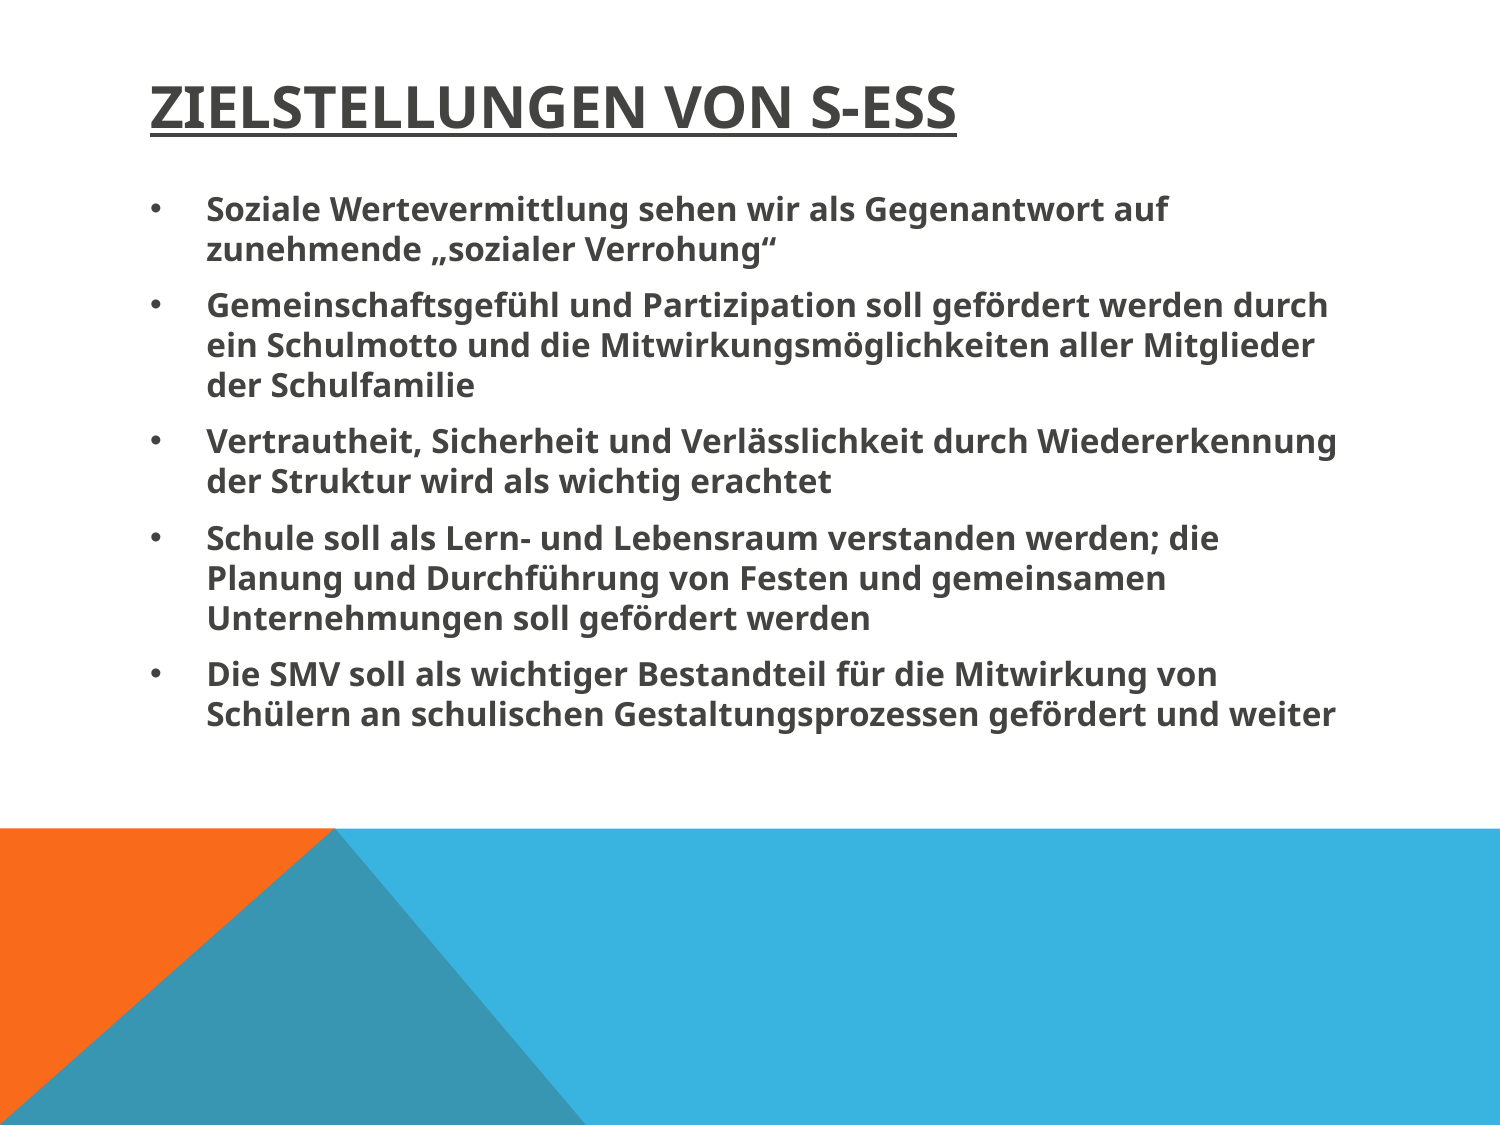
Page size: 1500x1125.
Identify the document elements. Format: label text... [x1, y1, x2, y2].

title Zielstellungen von S-ESS [135, 60, 1369, 150]
list Soziale Wertevermittlung sehen wir als Gegenantwort auf zunehmende „sozialer Verrohung“ Gemeinschaftsgefühl und Partizipation soll gefördert werden durch ein Schulmotto und die Mitwirkungsmöglichkeiten aller Mitglieder der Schulfamilie Vertrautheit, Sicherheit und Verlässlichkeit durch Wiedererkennung der Struktur wird als wichtig erachtet Schule soll als Lern- und Lebensraum verstanden werden; die Planung und Durchführung von Festen und gemeinsamen Unternehmungen soll gefördert werden Die SMV soll als wichtiger Bestandteil für die Mitwirkung von Schülern an schulischen Gestaltungsprozessen gefördert und weiter [135, 180, 1369, 768]
